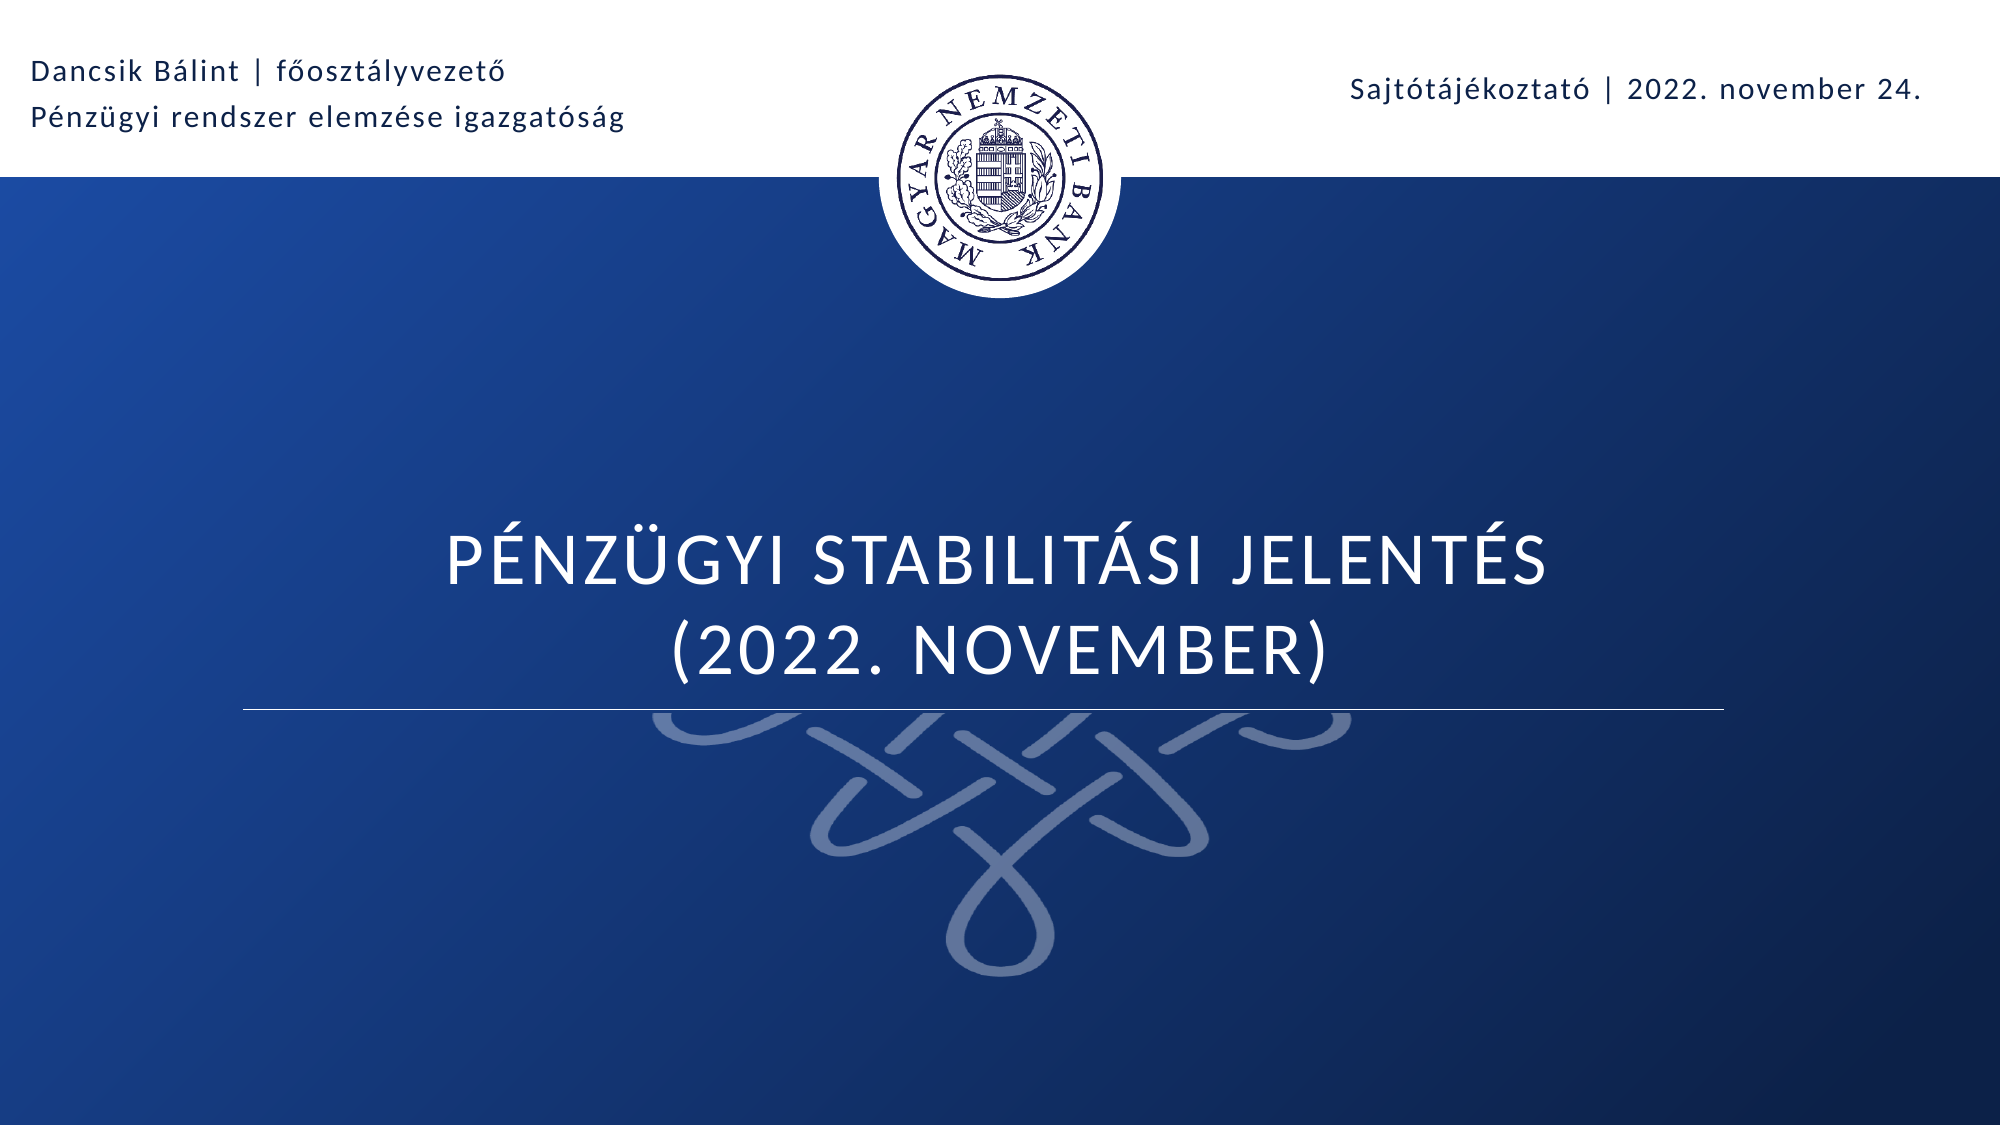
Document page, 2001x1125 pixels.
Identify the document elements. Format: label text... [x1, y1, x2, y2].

picture [896, 73, 1104, 281]
list Sajtótájékoztató | 2022. november 24. [1096, 65, 1938, 115]
picture [535, 713, 1455, 1033]
title Pénzügyi stabilitási jelentés (2022. november) [90, 362, 1910, 708]
list Dancsik Bálint | főosztályvezető Pénzügyi rendszer elemzése igazgatóság [15, 47, 866, 212]
